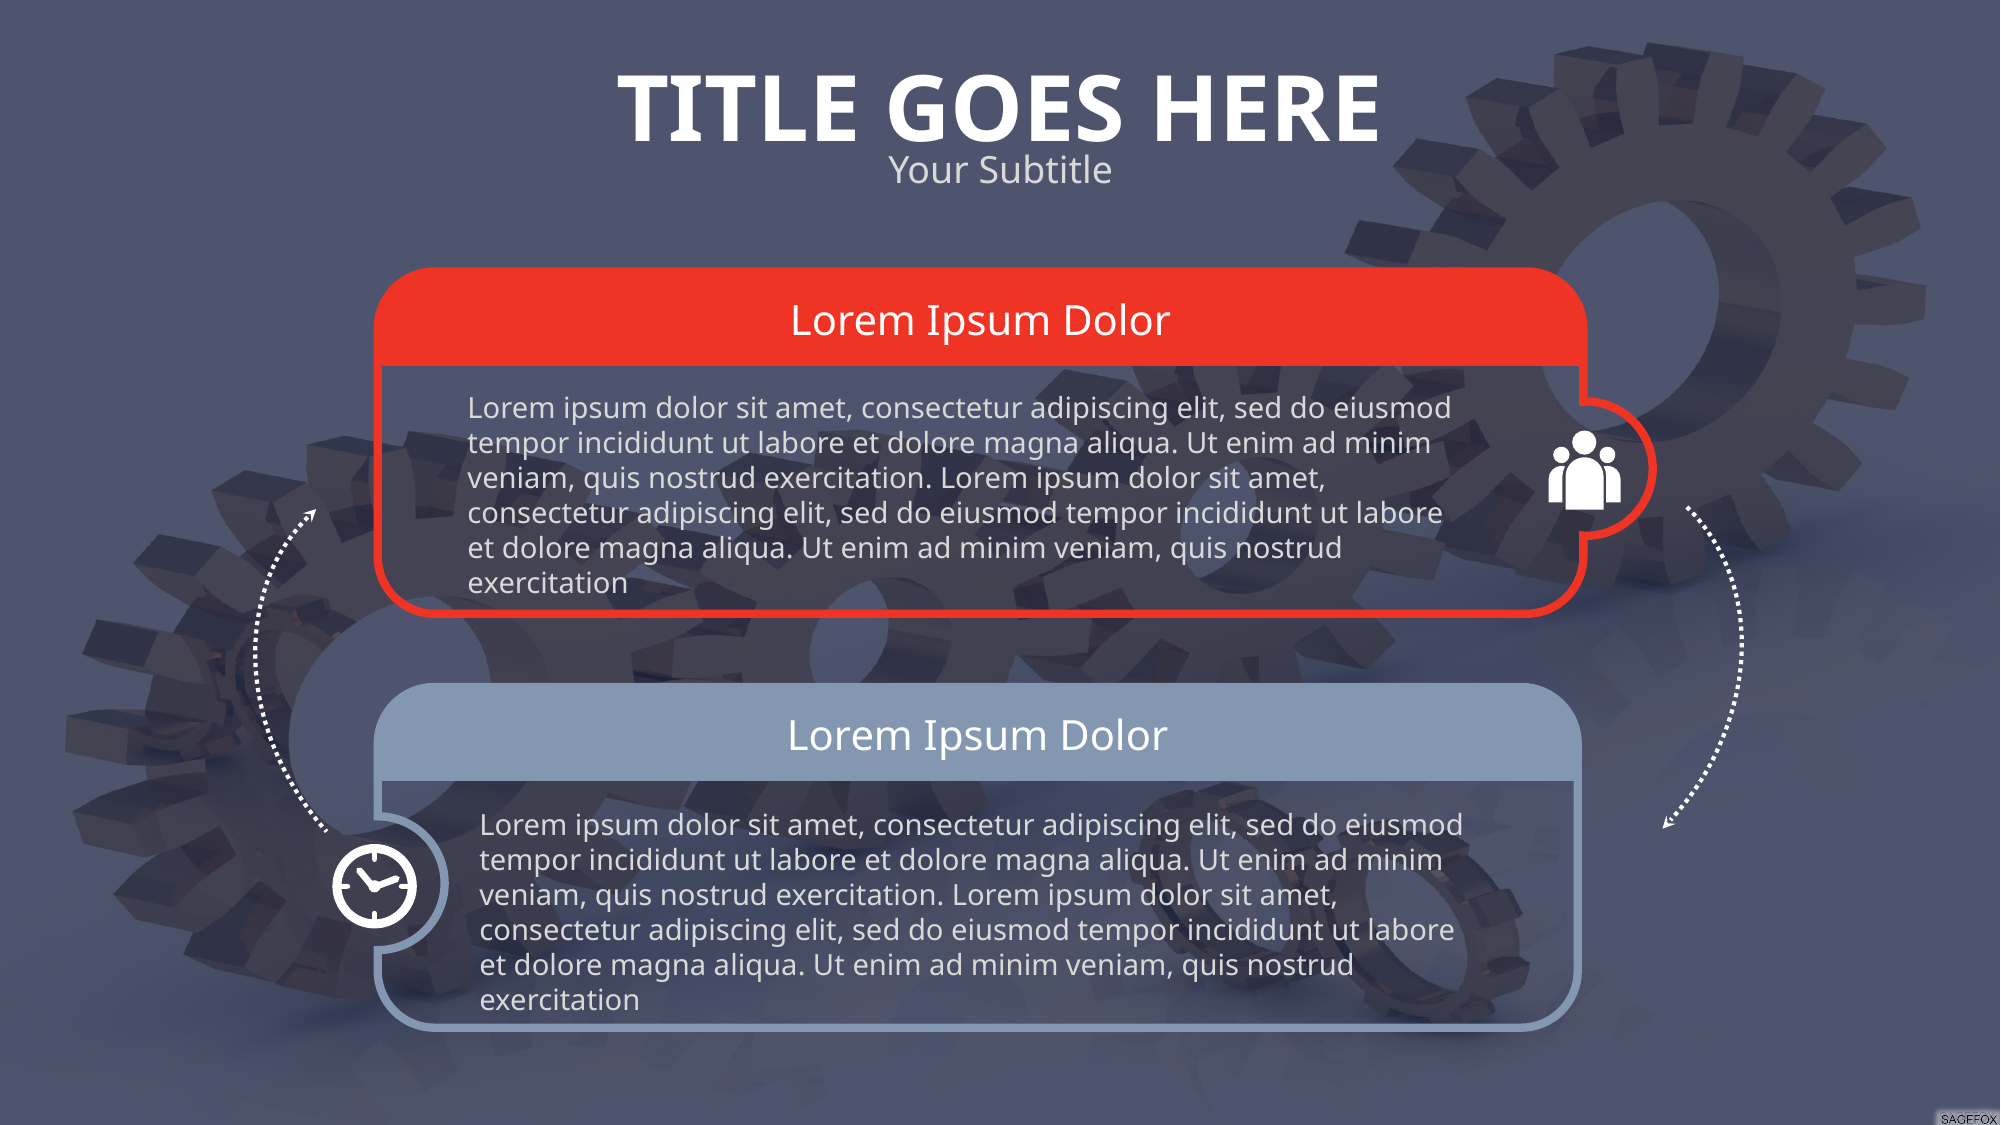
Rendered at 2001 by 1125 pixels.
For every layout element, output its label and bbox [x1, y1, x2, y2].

text_box [377, 686, 1578, 1028]
text_box [548, 42, 1452, 199]
text_box [254, 509, 475, 832]
picture [1938, 1114, 1999, 1125]
text_box [332, 843, 417, 929]
text_box [1514, 506, 1743, 829]
text_box [377, 271, 1653, 614]
